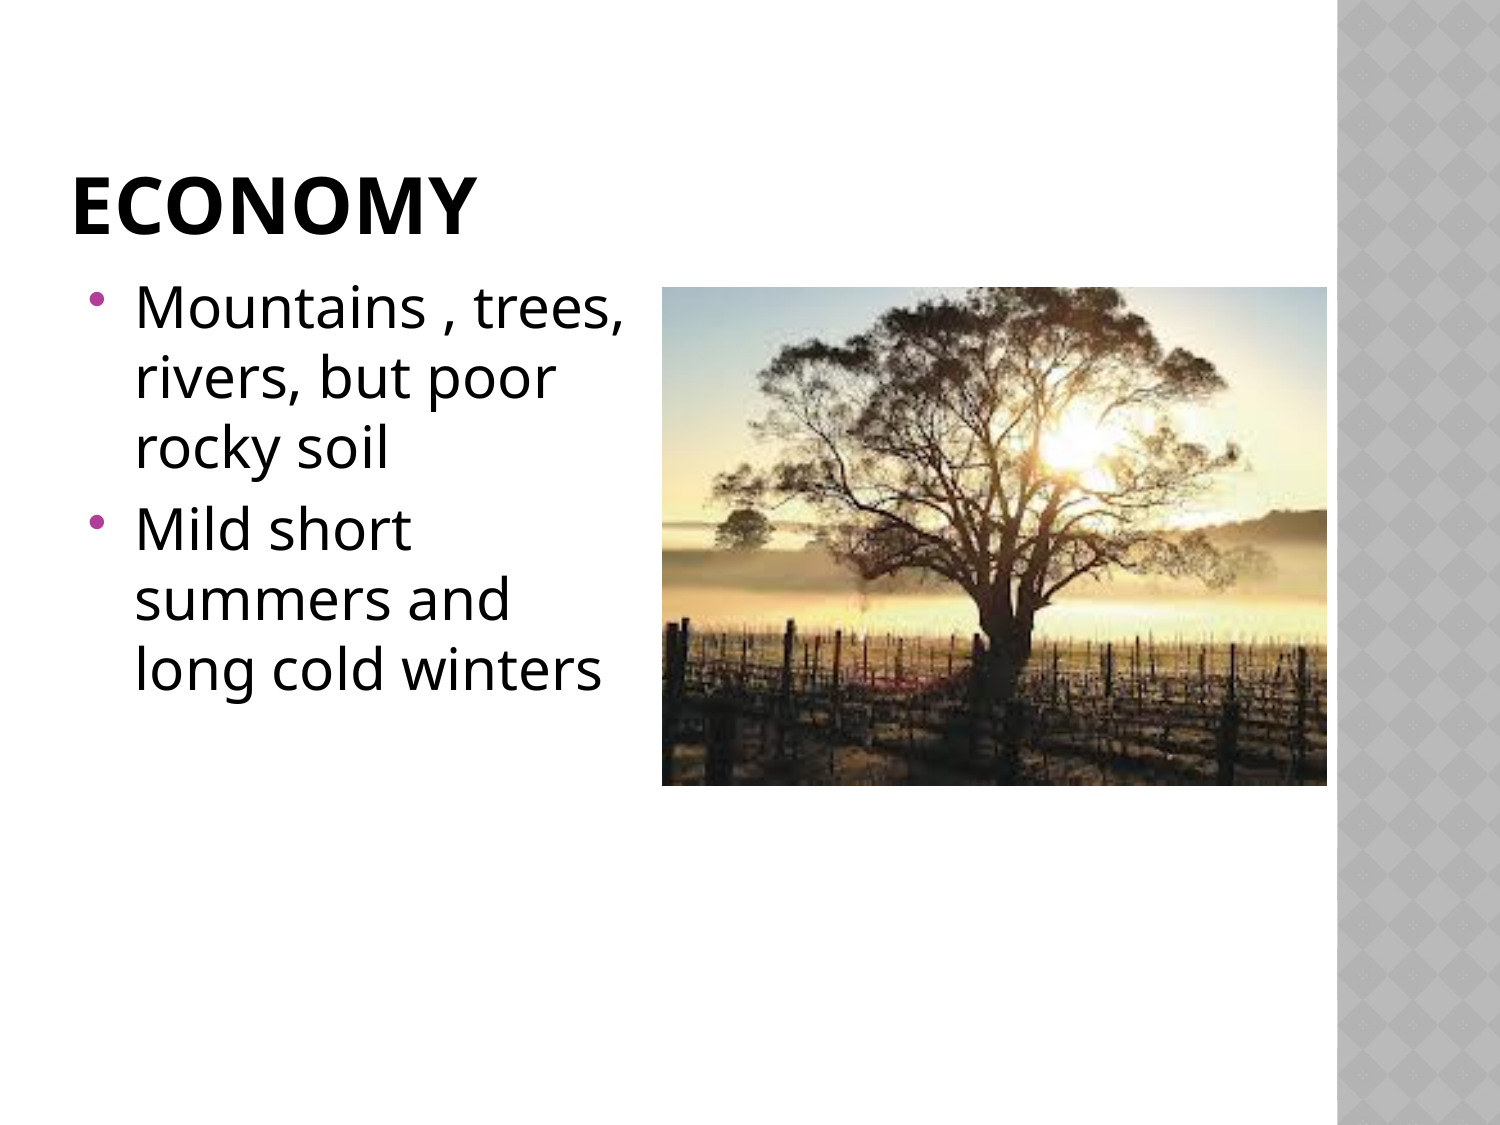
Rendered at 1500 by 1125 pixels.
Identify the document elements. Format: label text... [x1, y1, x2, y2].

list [661, 287, 1328, 786]
title economy [62, 62, 1251, 250]
list Mountains , trees, rivers, but poor rocky soil Mild short summers and long cold winters [75, 262, 653, 1005]
